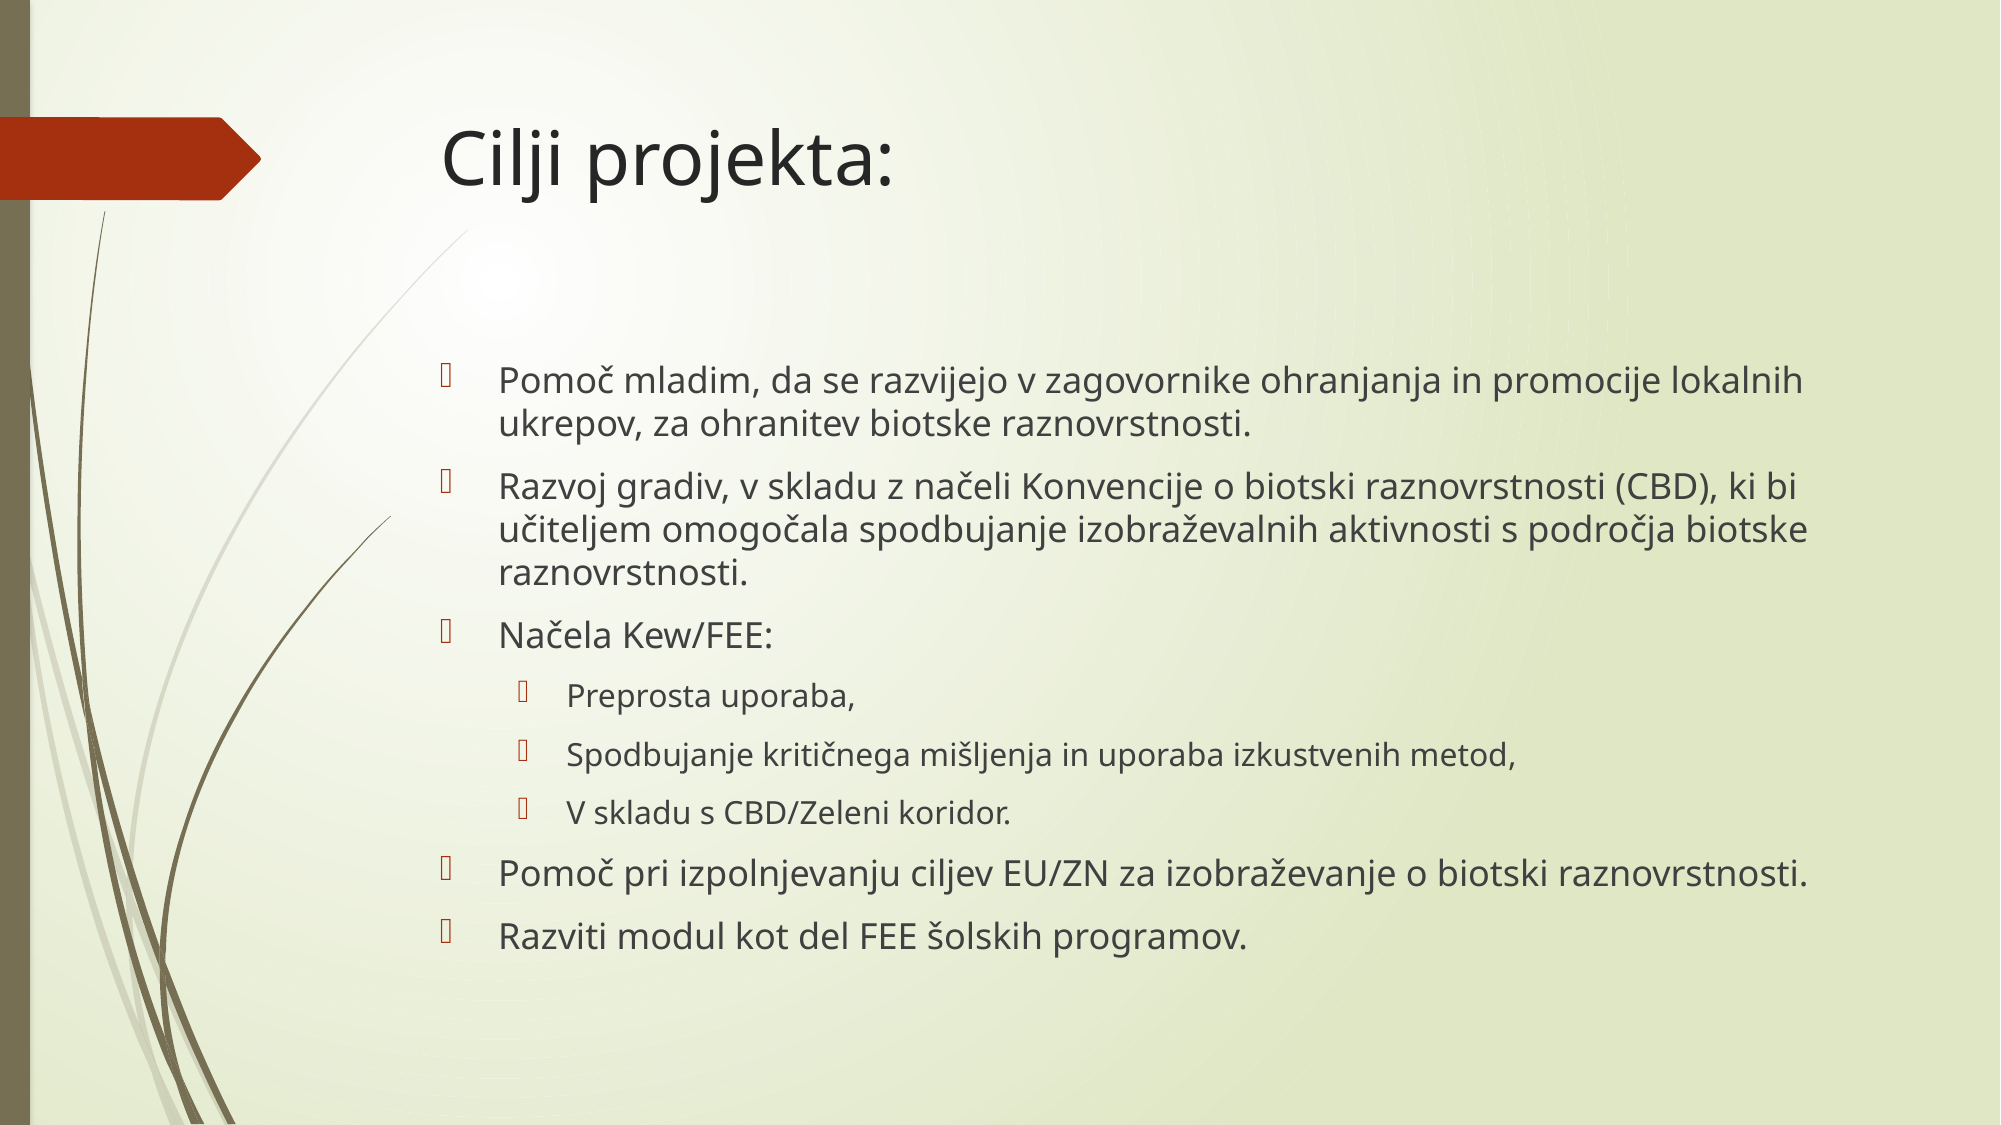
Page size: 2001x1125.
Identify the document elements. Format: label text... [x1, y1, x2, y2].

title Cilji projekta: [425, 102, 1888, 313]
list Pomoč mladim, da se razvijejo v zagovornike ohranjanja in promocije lokalnih ukrepov, za ohranitev biotske raznovrstnosti. Razvoj gradiv, v skladu z načeli Konvencije o biotski raznovrstnosti (CBD), ki bi učiteljem omogočala spodbujanje izobraževalnih aktivnosti s področja biotske raznovrstnosti. Načela Kew/FEE: Preprosta uporaba, Spodbujanje kritičnega mišljenja in uporaba izkustvenih metod, V skladu s CBD/Zeleni koridor. Pomoč pri izpolnjevanju ciljev EU/ZN za izobraževanje o biotski raznovrstnosti. Razviti modul kot del FEE šolskih programov. [424, 350, 1888, 970]
